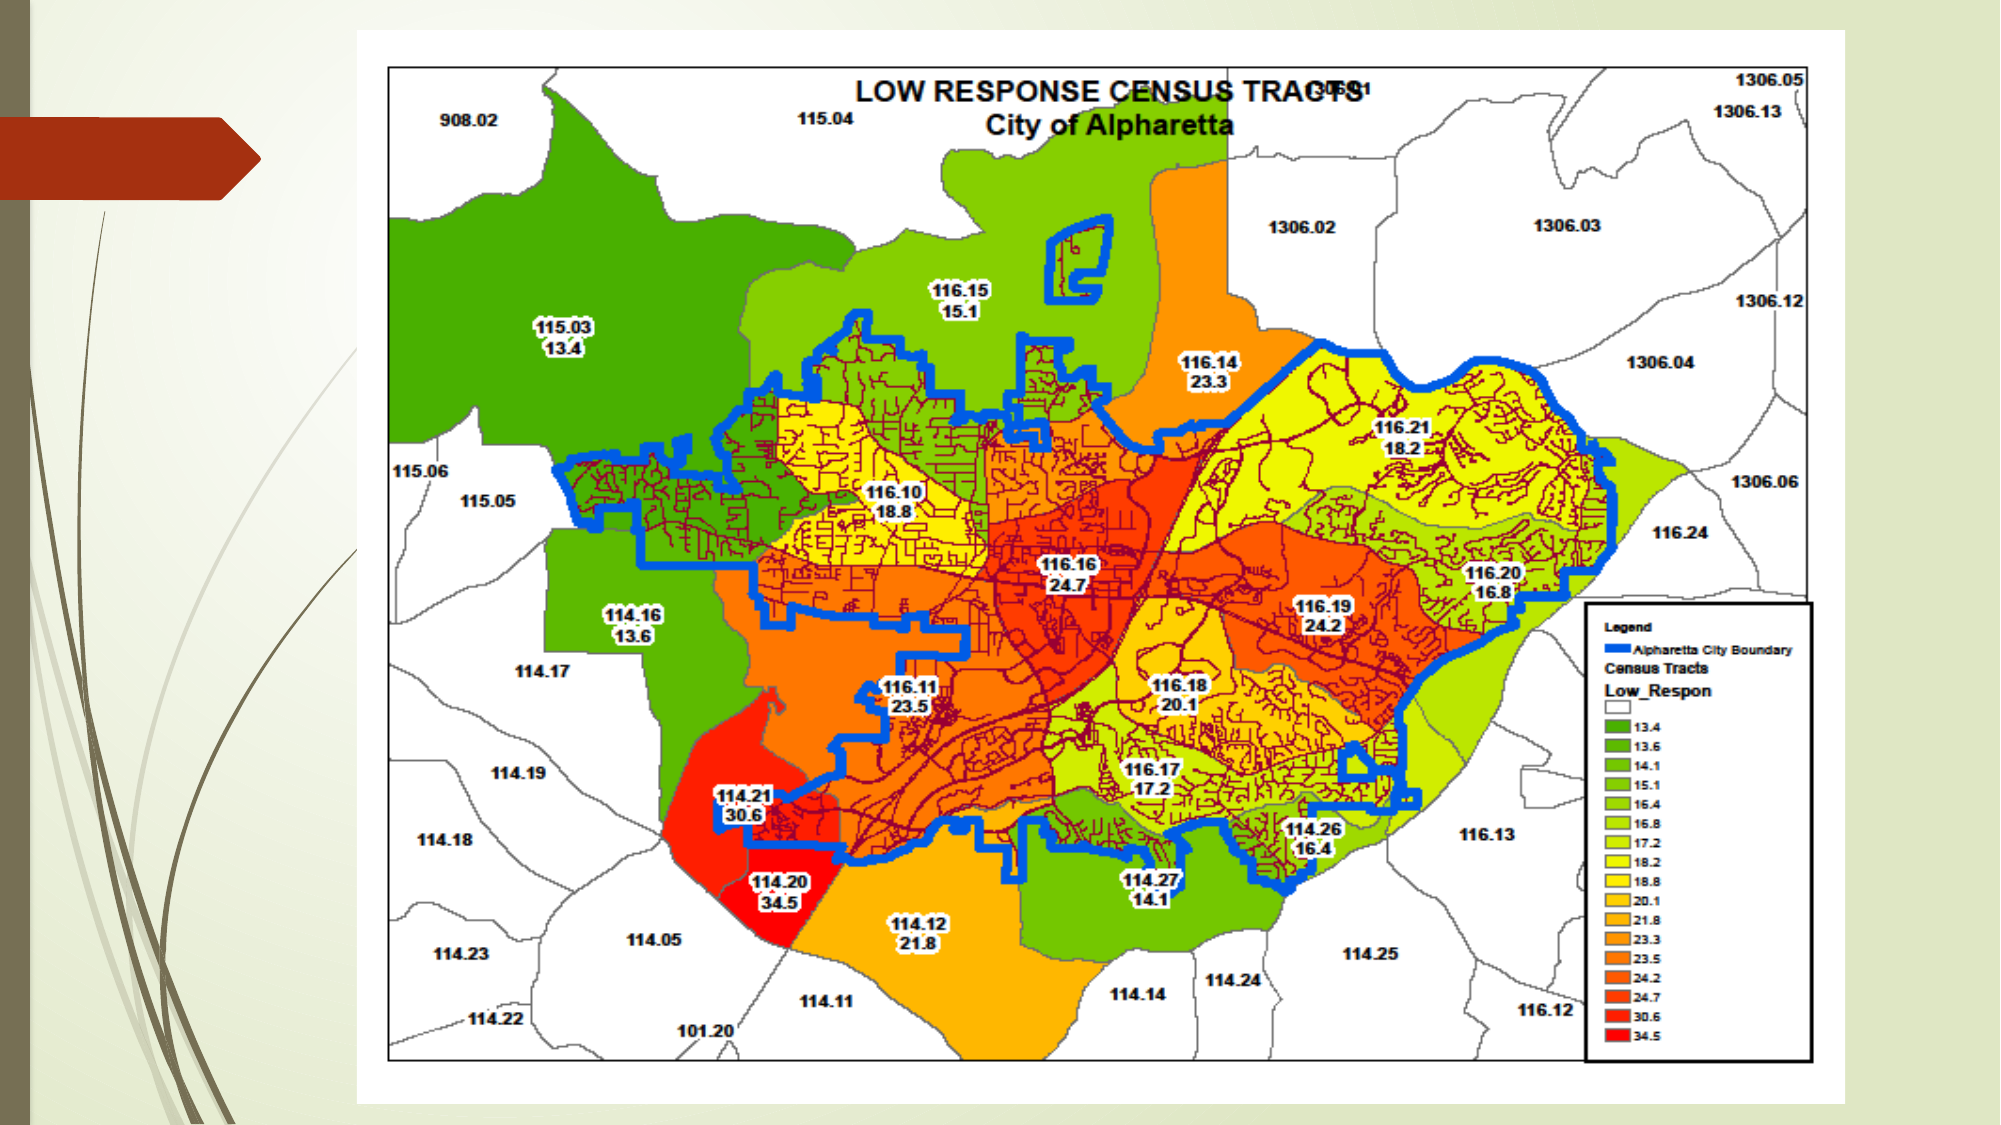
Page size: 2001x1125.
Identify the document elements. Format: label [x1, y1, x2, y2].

text_box [356, 30, 1846, 1105]
